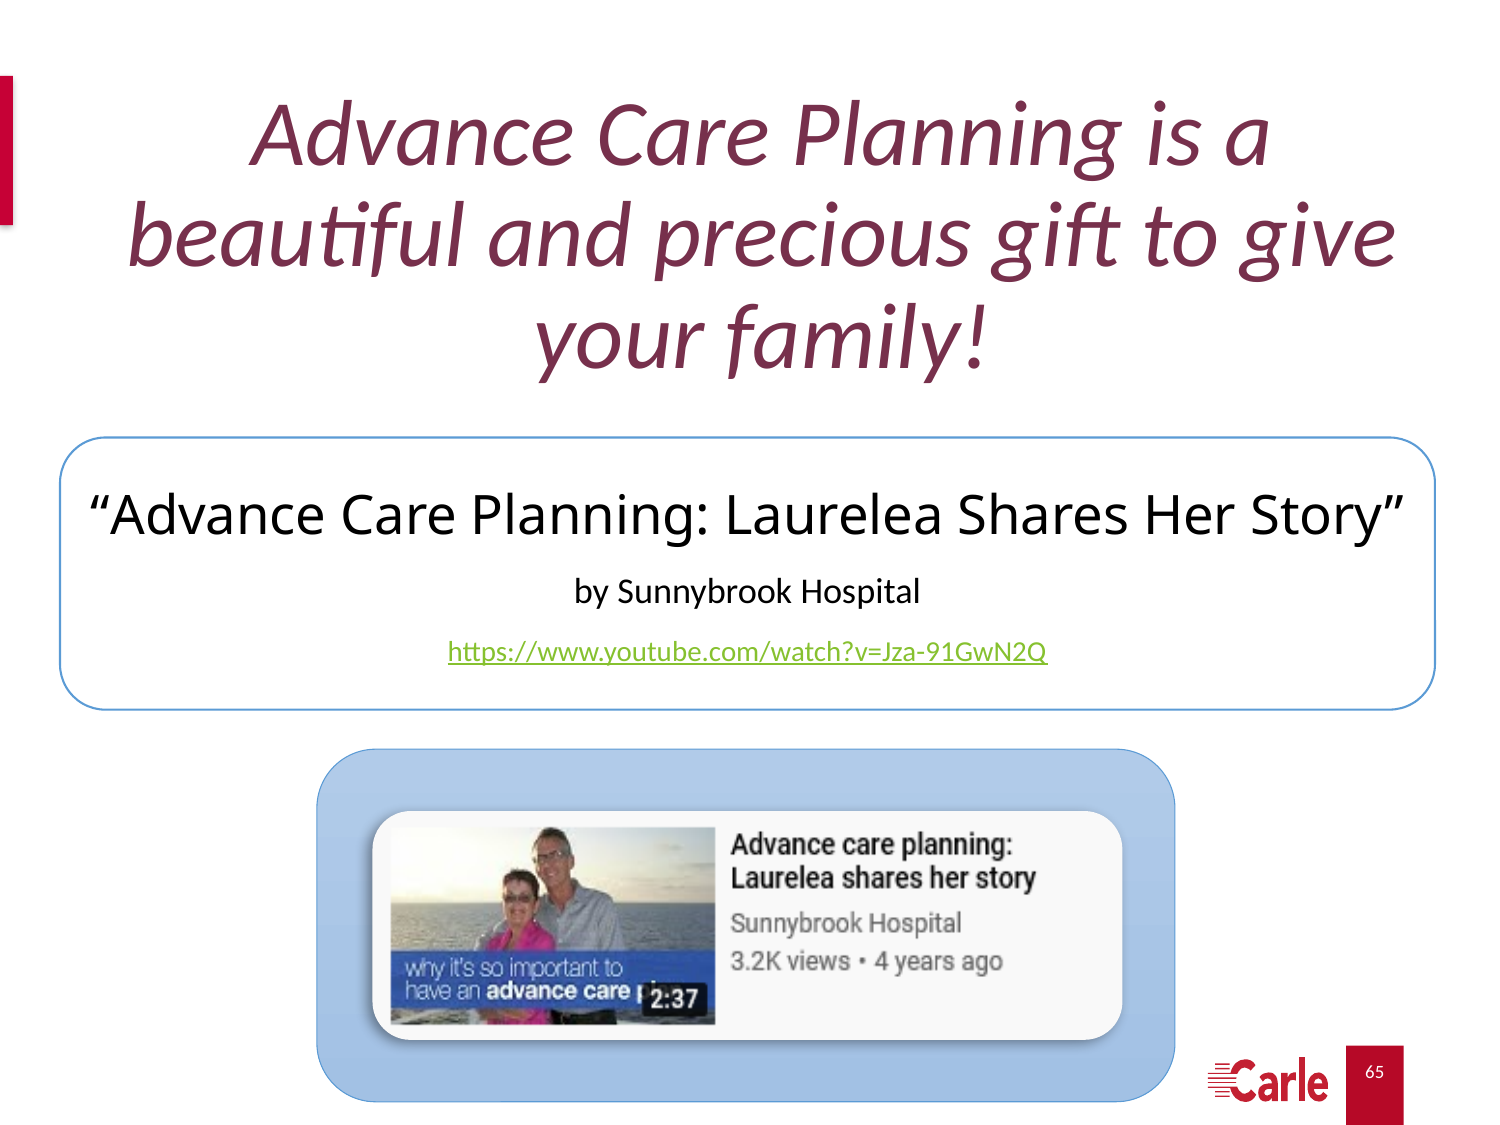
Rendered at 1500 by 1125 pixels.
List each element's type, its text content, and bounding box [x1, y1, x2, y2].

text_box [316, 749, 1175, 1102]
text_box Advance Care Planning is a beautiful and precious gift to give your family! [87, 75, 1438, 398]
text_box “Advance Care Planning: Laurelea Shares Her Story” by Sunnybrook Hospital https://www.youtube.com/watch?v=Jza-91GwN2Q [60, 437, 1435, 710]
picture [372, 810, 1123, 1041]
